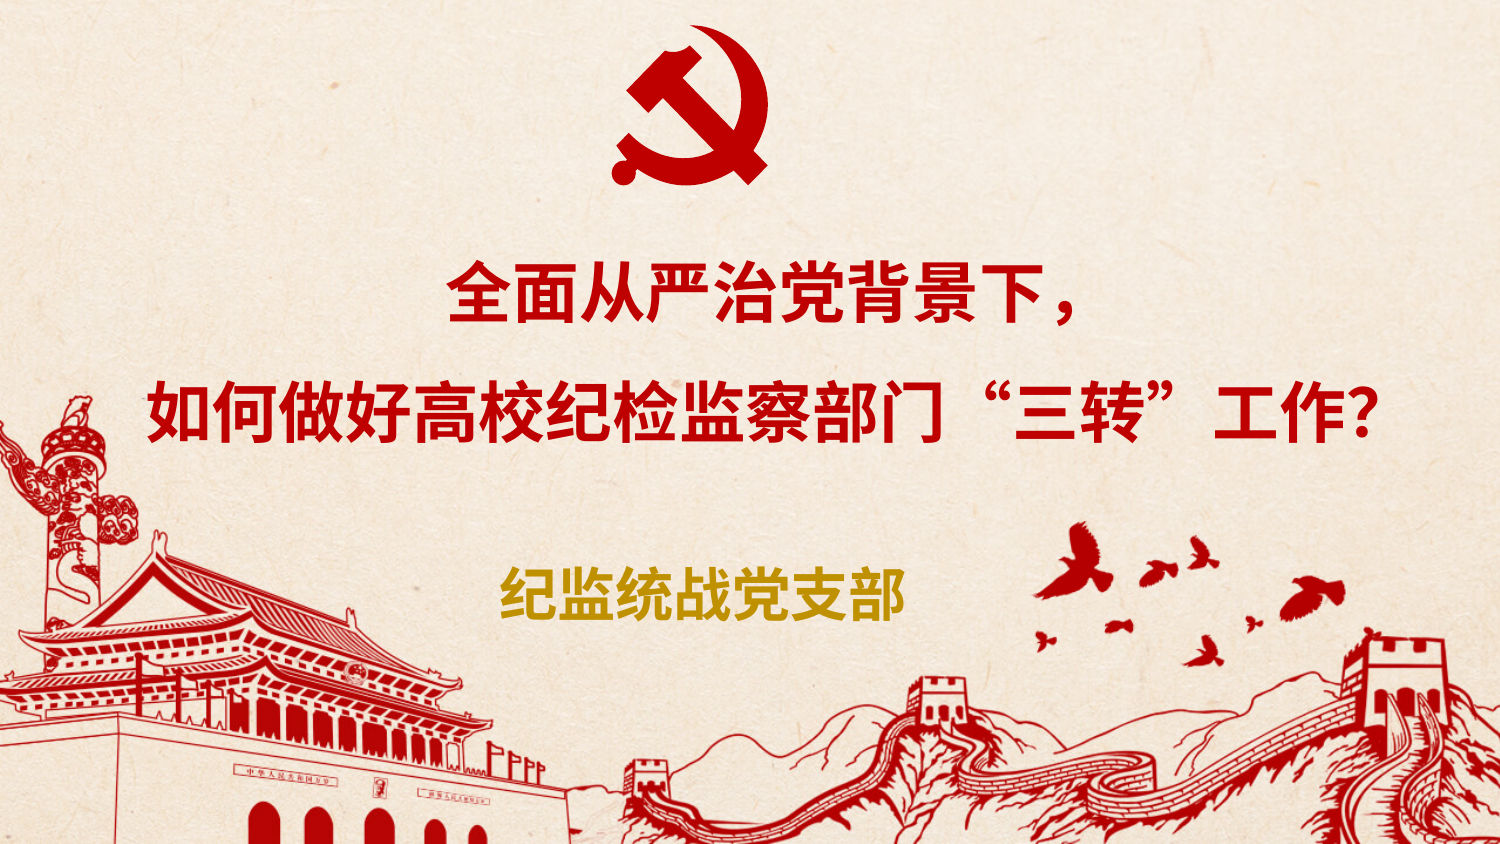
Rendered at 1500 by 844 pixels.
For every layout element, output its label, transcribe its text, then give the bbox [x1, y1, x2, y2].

text_box 全面从严治党背景下， 如何做好高校纪检监察部门“三转”工作？ [133, 204, 1425, 456]
picture [0, 0, 1500, 844]
text_box 纪监统战党支部 [484, 550, 922, 636]
text_box [611, 25, 768, 186]
